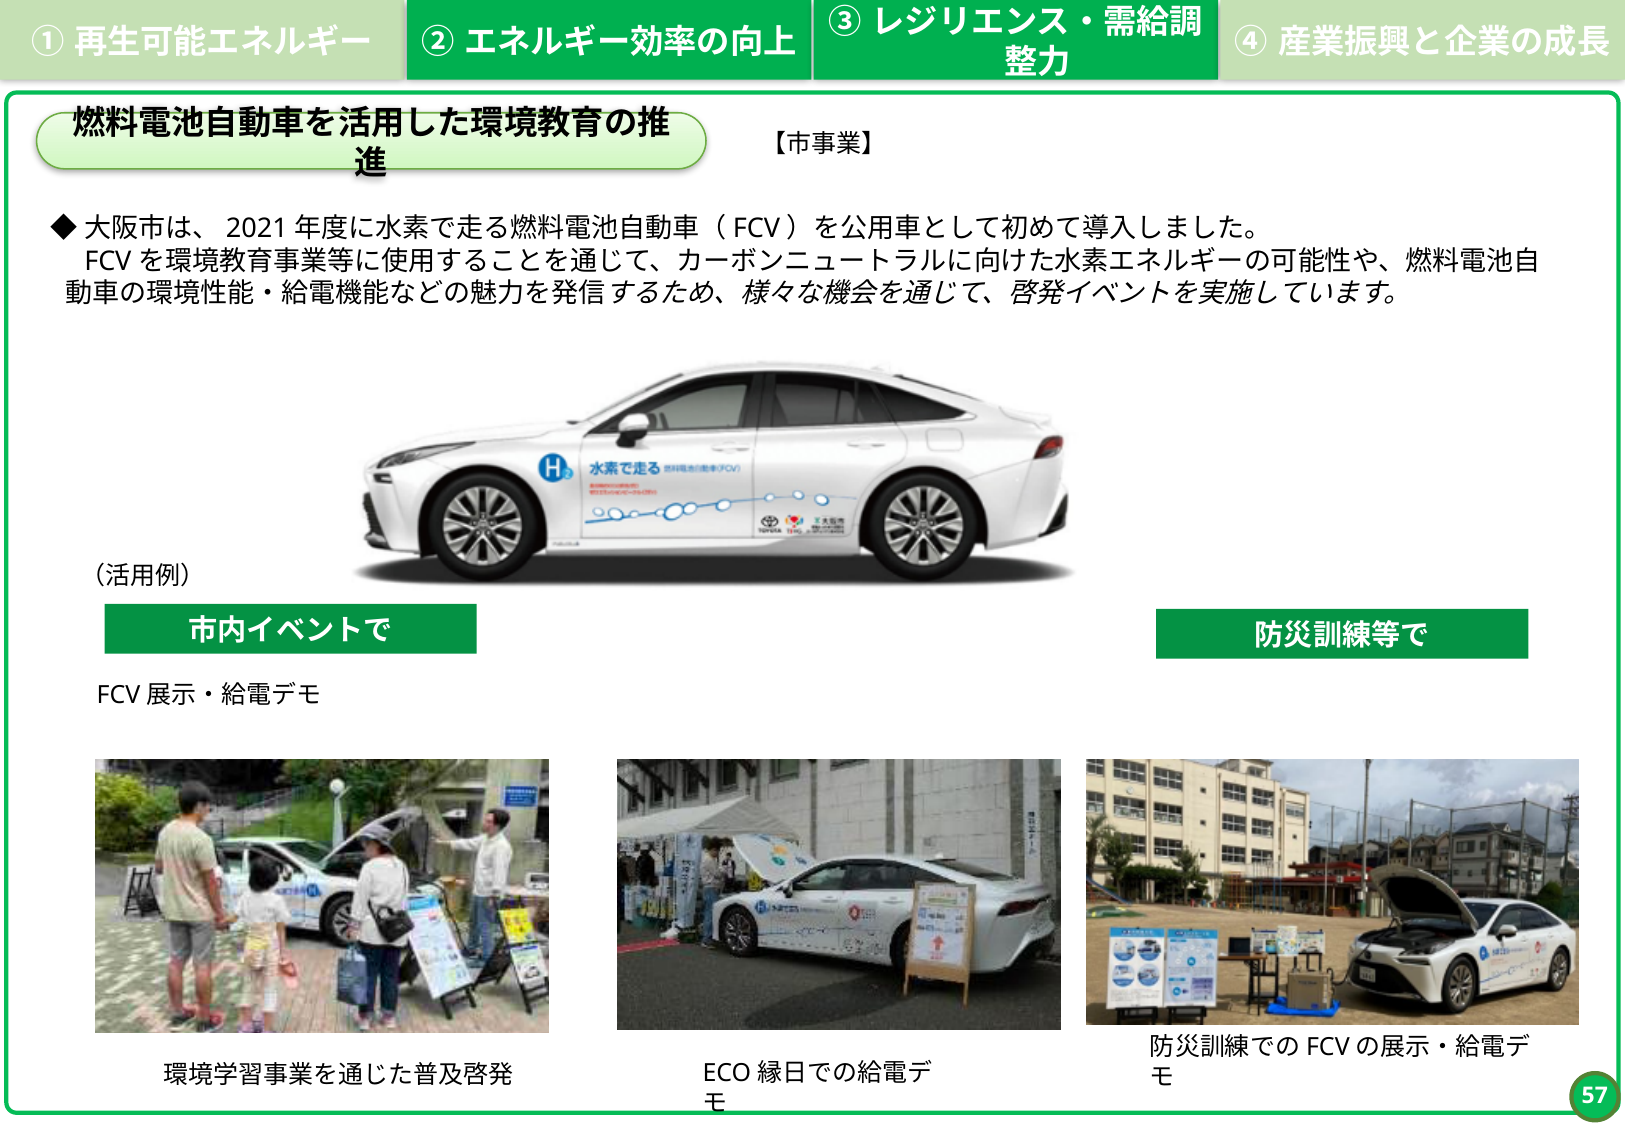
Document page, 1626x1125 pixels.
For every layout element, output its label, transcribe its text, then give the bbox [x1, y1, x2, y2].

text_box 防災訓練等で [1154, 607, 1530, 661]
text_box 防災訓練でのFCVの展示・給電デモ [1136, 1033, 1549, 1090]
text_box 56 [1569, 1070, 1621, 1123]
text_box （活用例） [65, 551, 330, 597]
text_box 市内イベントで [102, 602, 479, 656]
text_box ◆大阪市は、2021年度に水素で走る燃料電池自動車（FCV）を公用車として初めて導入しました。 FCVを環境教育事業等に使用することを通じて、カーボンニュートラルに向けた水素エネルギーの可能性や、燃料電池自動車の環境性能・給電機能などの魅力を発信するため、様々な機会を通じて、啓発イベントを実施しています。 [50, 210, 1545, 309]
text_box ① 再生可能エネルギー [0, 0, 404, 80]
text_box ④ 産業振興と企業の成長 [1220, 0, 1625, 80]
text_box [4, 90, 1621, 1115]
text_box 【市事業】 [746, 120, 1202, 165]
picture [344, 347, 1083, 597]
text_box 燃料電池自動車を活用した環境教育の推進 [35, 111, 707, 170]
picture [94, 759, 550, 1033]
picture [1085, 759, 1579, 1025]
text_box ② エネルギー効率の向上 [406, 0, 810, 80]
text_box ECO縁日での給電デモ [687, 1049, 958, 1124]
text_box FCV展示・給電デモ [82, 643, 549, 745]
picture [617, 759, 1061, 1030]
text_box ③ レジリエンス・需給調整力 [813, 0, 1217, 80]
text_box 環境学習事業を通じた普及啓発 [149, 1035, 616, 1111]
